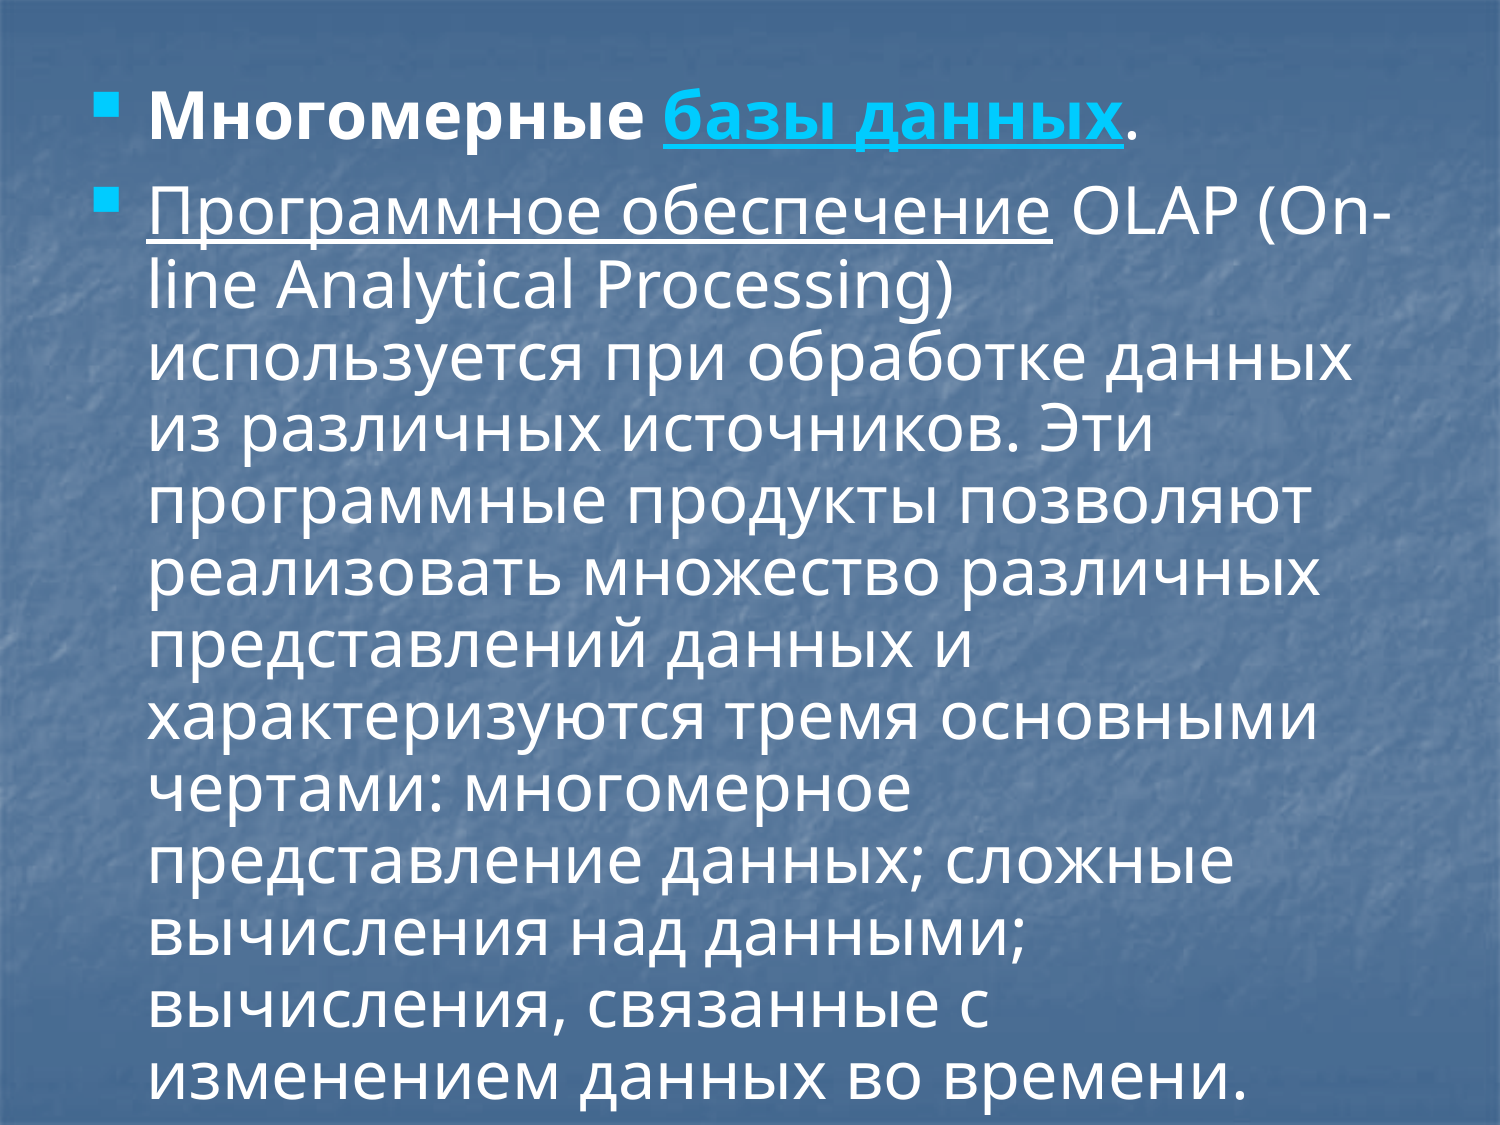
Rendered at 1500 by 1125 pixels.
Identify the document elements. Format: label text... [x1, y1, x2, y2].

list Многомерные базы данных. Программное обеспечение OLAP (On-line Analytical Processing) используется при обработке данных из различных источников. Эти программные продукты позволяют реализовать множество различных представлений данных и характеризуются тремя основными чертами: многомерное представление данных; сложные вычисления над данными; вычисления, связанные с изменением данных во времени. [75, 66, 1425, 1000]
